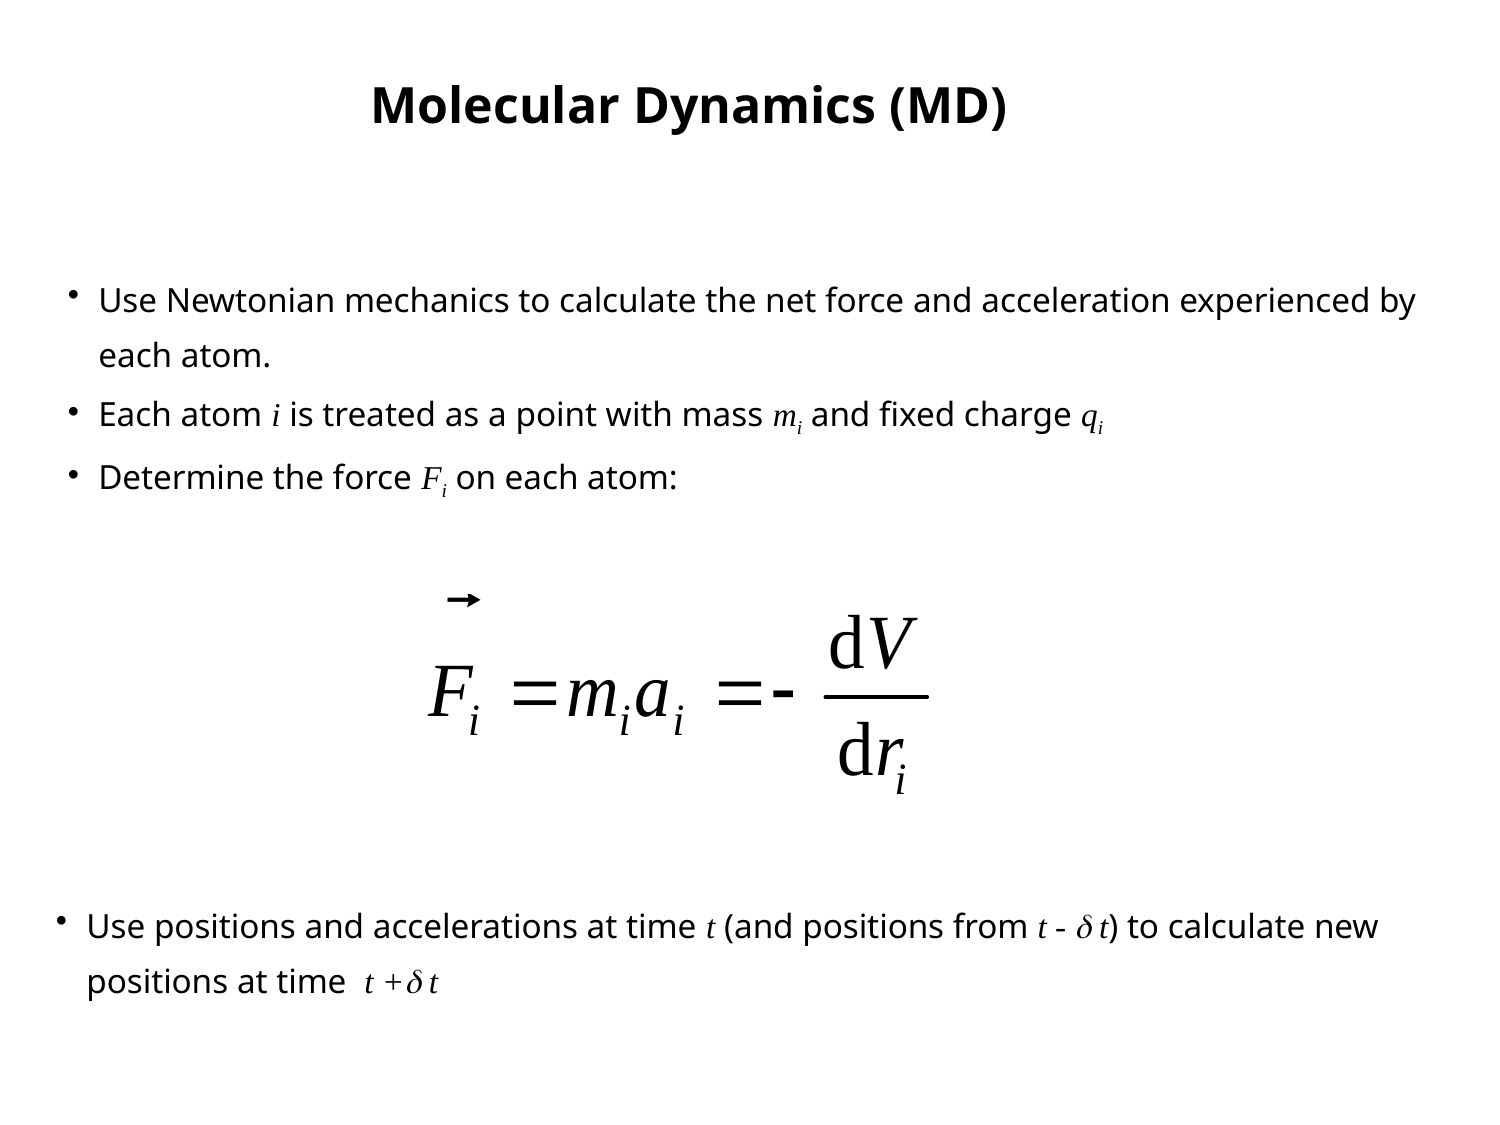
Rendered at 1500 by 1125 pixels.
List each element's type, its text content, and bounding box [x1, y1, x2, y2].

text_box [415, 594, 941, 808]
text_box Use Newtonian mechanics to calculate the net force and acceleration experienced by each atom. Each atom i is treated as a point with mass mi and fixed charge qi Determine the force Fi on each atom: [53, 255, 1439, 509]
text_box Use positions and accelerations at time t (and positions from t -  t) to calculate new positions at time t + t [41, 881, 1429, 1008]
text_box Molecular Dynamics (MD) [37, 66, 1341, 142]
